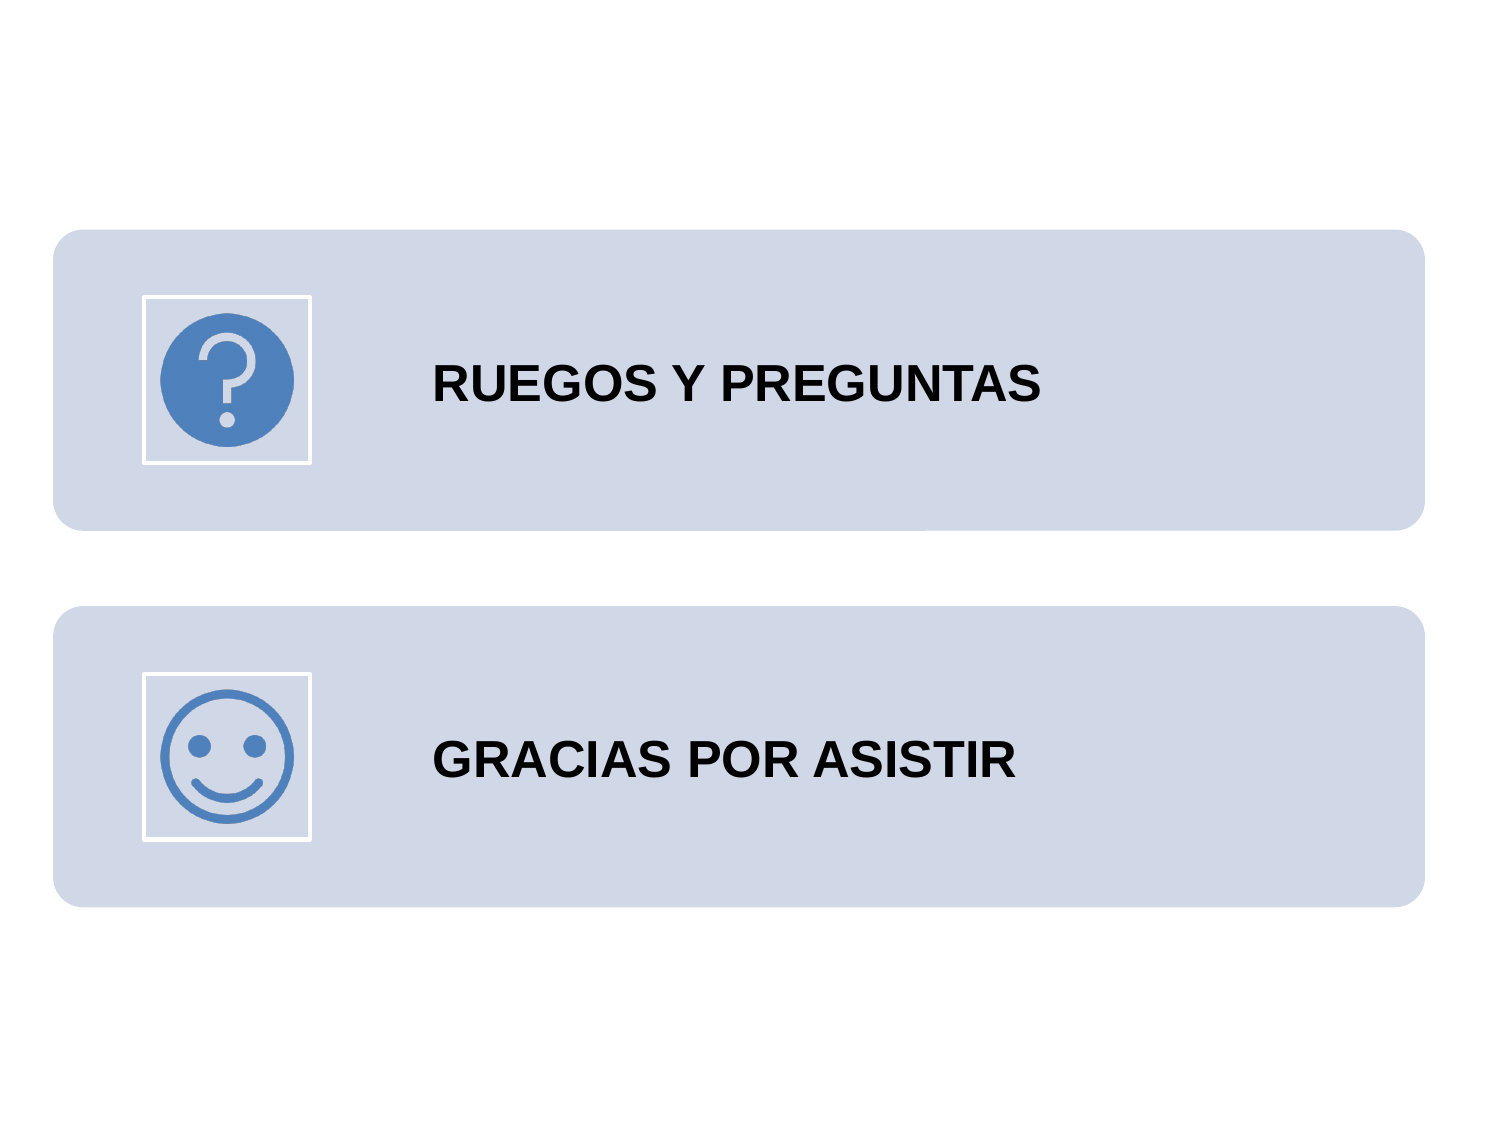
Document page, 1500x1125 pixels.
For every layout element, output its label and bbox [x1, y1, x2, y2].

text_box [52, 66, 1426, 1071]
